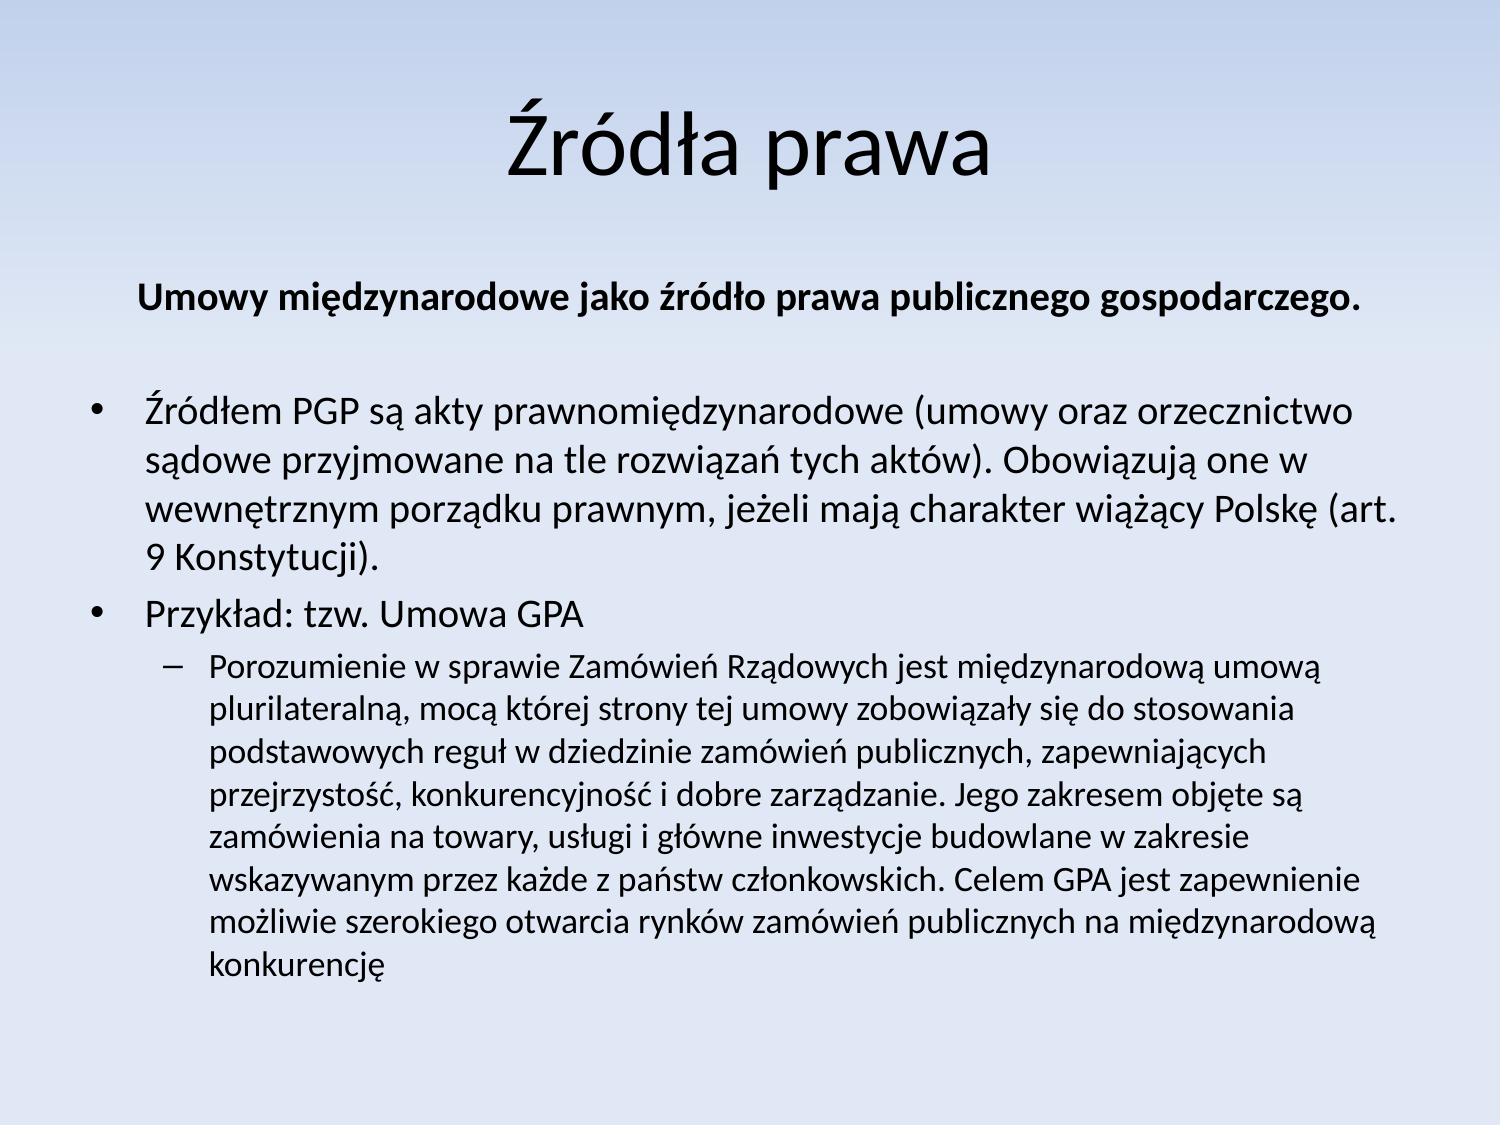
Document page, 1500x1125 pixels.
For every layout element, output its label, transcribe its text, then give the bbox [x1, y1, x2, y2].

list Umowy międzynarodowe jako źródło prawa publicznego gospodarczego. Źródłem PGP są akty prawnomiędzynarodowe (umowy oraz orzecznictwo sądowe przyjmowane na tle rozwiązań tych aktów). Obowiązują one w wewnętrznym porządku prawnym, jeżeli mają charakter wiążący Polskę (art. 9 Konstytucji). Przykład: tzw. Umowa GPA Porozumienie w sprawie Zamówień Rządowych jest międzynarodową umową plurilateralną, mocą której strony tej umowy zobowiązały się do stosowania podstawowych reguł w dziedzinie zamówień publicznych, zapewniających przejrzystość, konkurencyjność i dobre zarządzanie. Jego zakresem objęte są zamówienia na towary, usługi i główne inwestycje budowlane w zakresie wskazywanym przez każde z państw członkowskich. Celem GPA jest zapewnienie możliwie szerokiego otwarcia rynków zamówień publicznych na międzynarodową konkurencję [75, 262, 1425, 1005]
title Źródła prawa [75, 45, 1425, 233]
